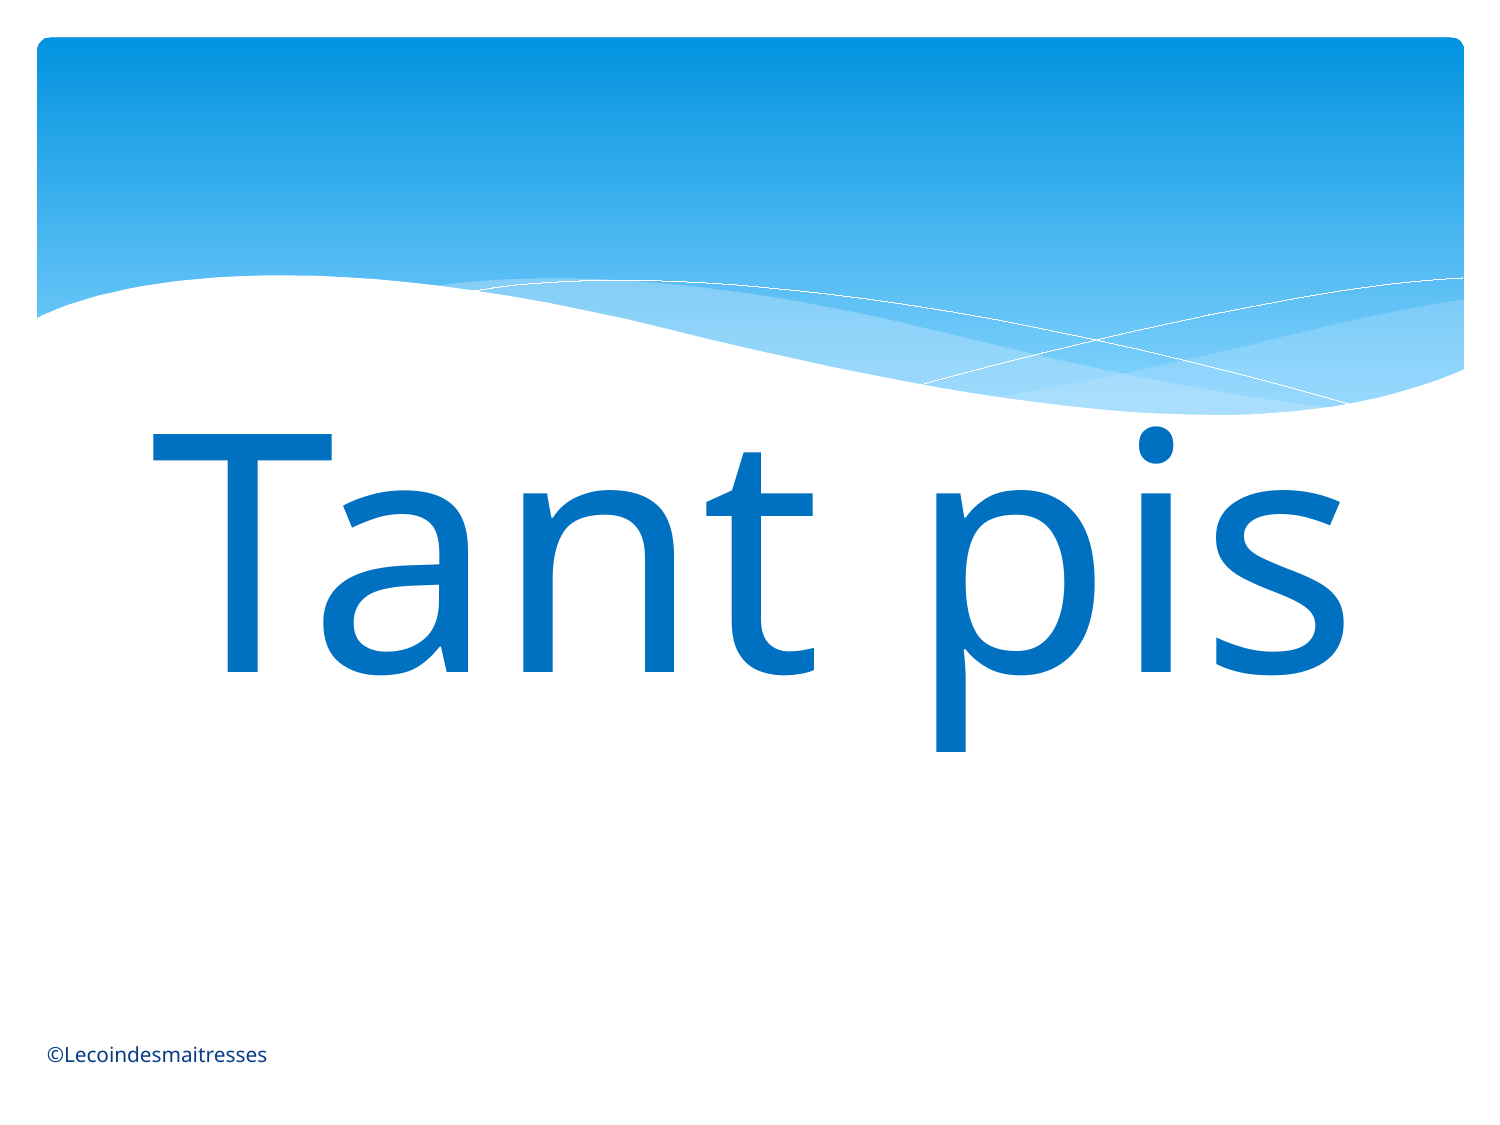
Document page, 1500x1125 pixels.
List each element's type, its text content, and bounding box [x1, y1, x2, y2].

title Tant pis [75, 55, 1436, 1024]
footer ©Lecoindesmaitresses [31, 1025, 653, 1086]
